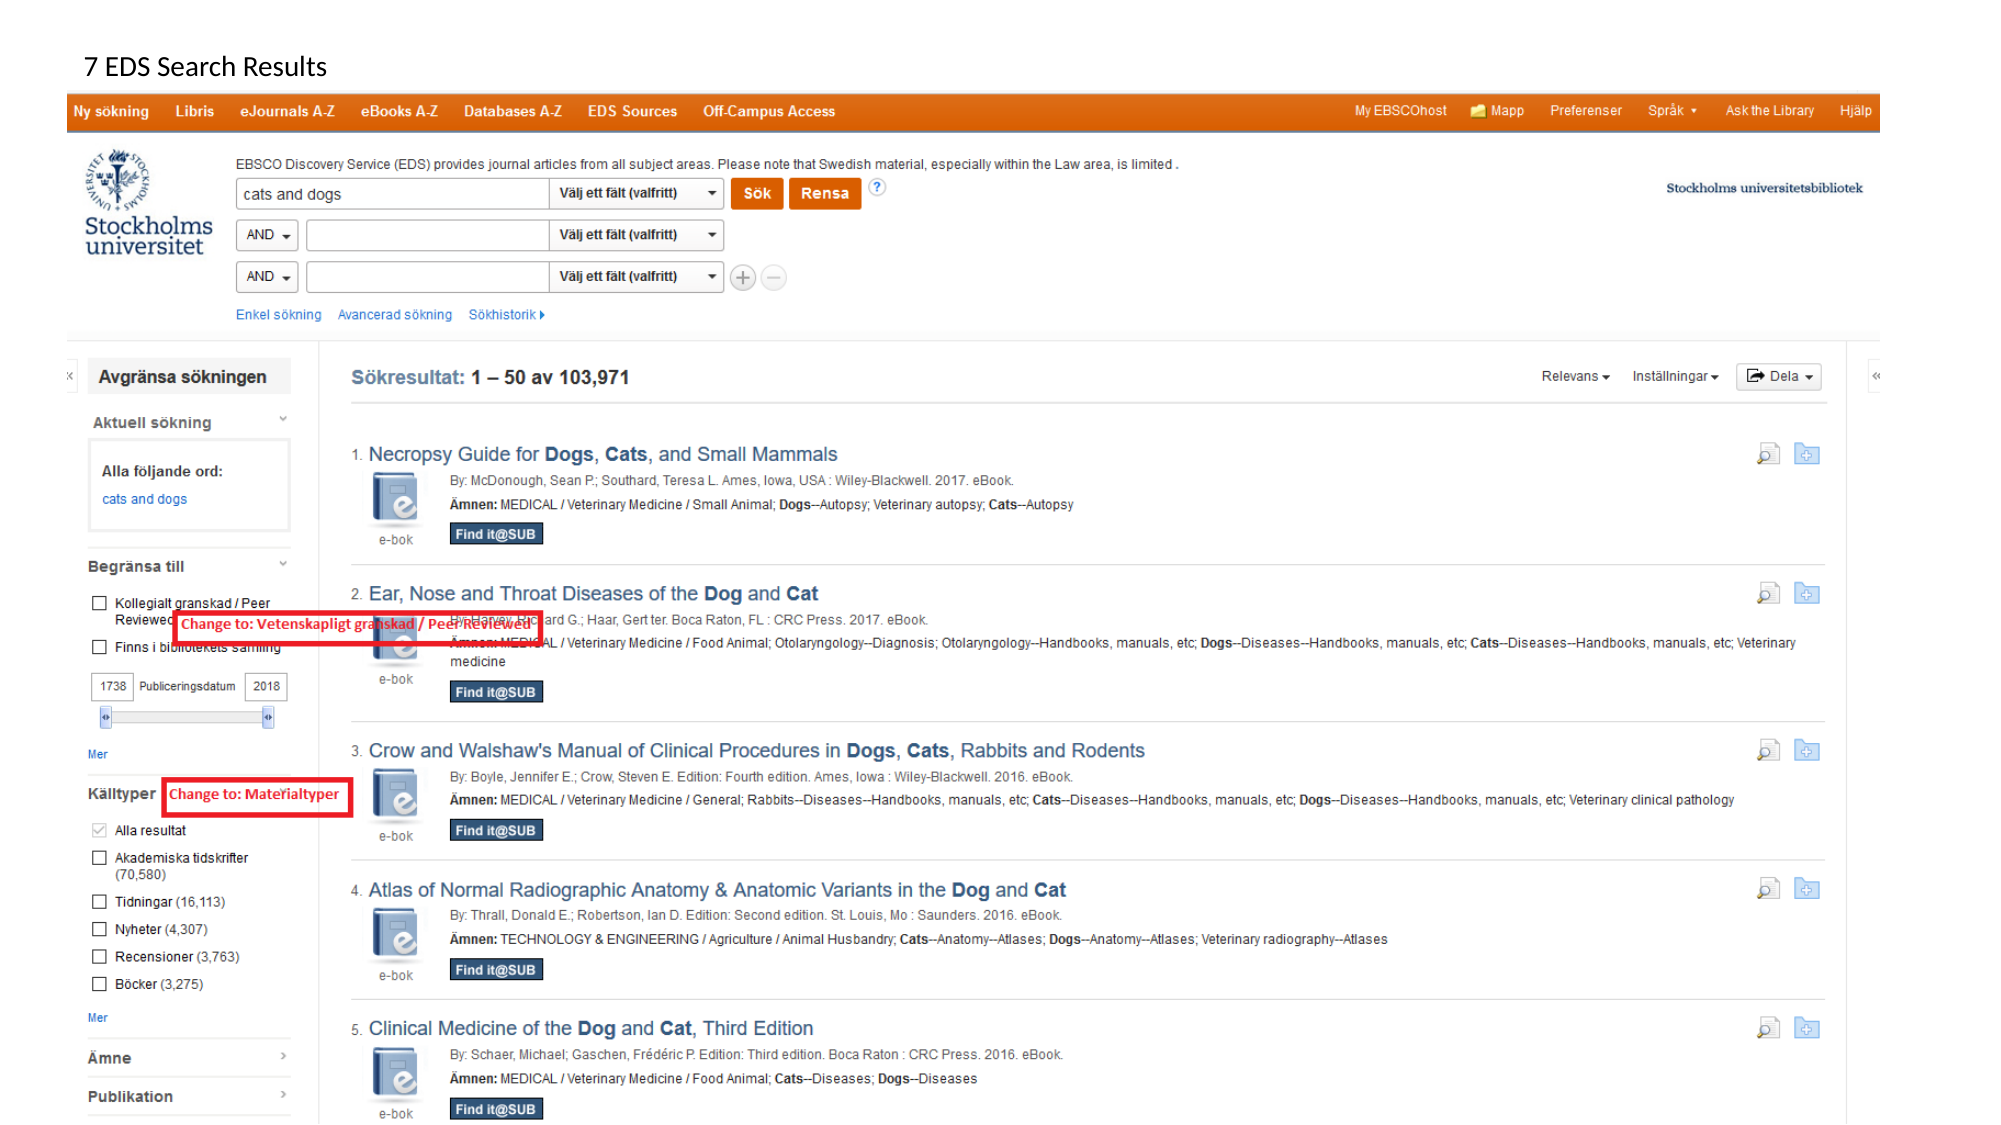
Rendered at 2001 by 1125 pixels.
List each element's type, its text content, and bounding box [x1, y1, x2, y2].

text_box 7 EDS Search Results [68, 40, 343, 90]
picture [67, 90, 1880, 1124]
